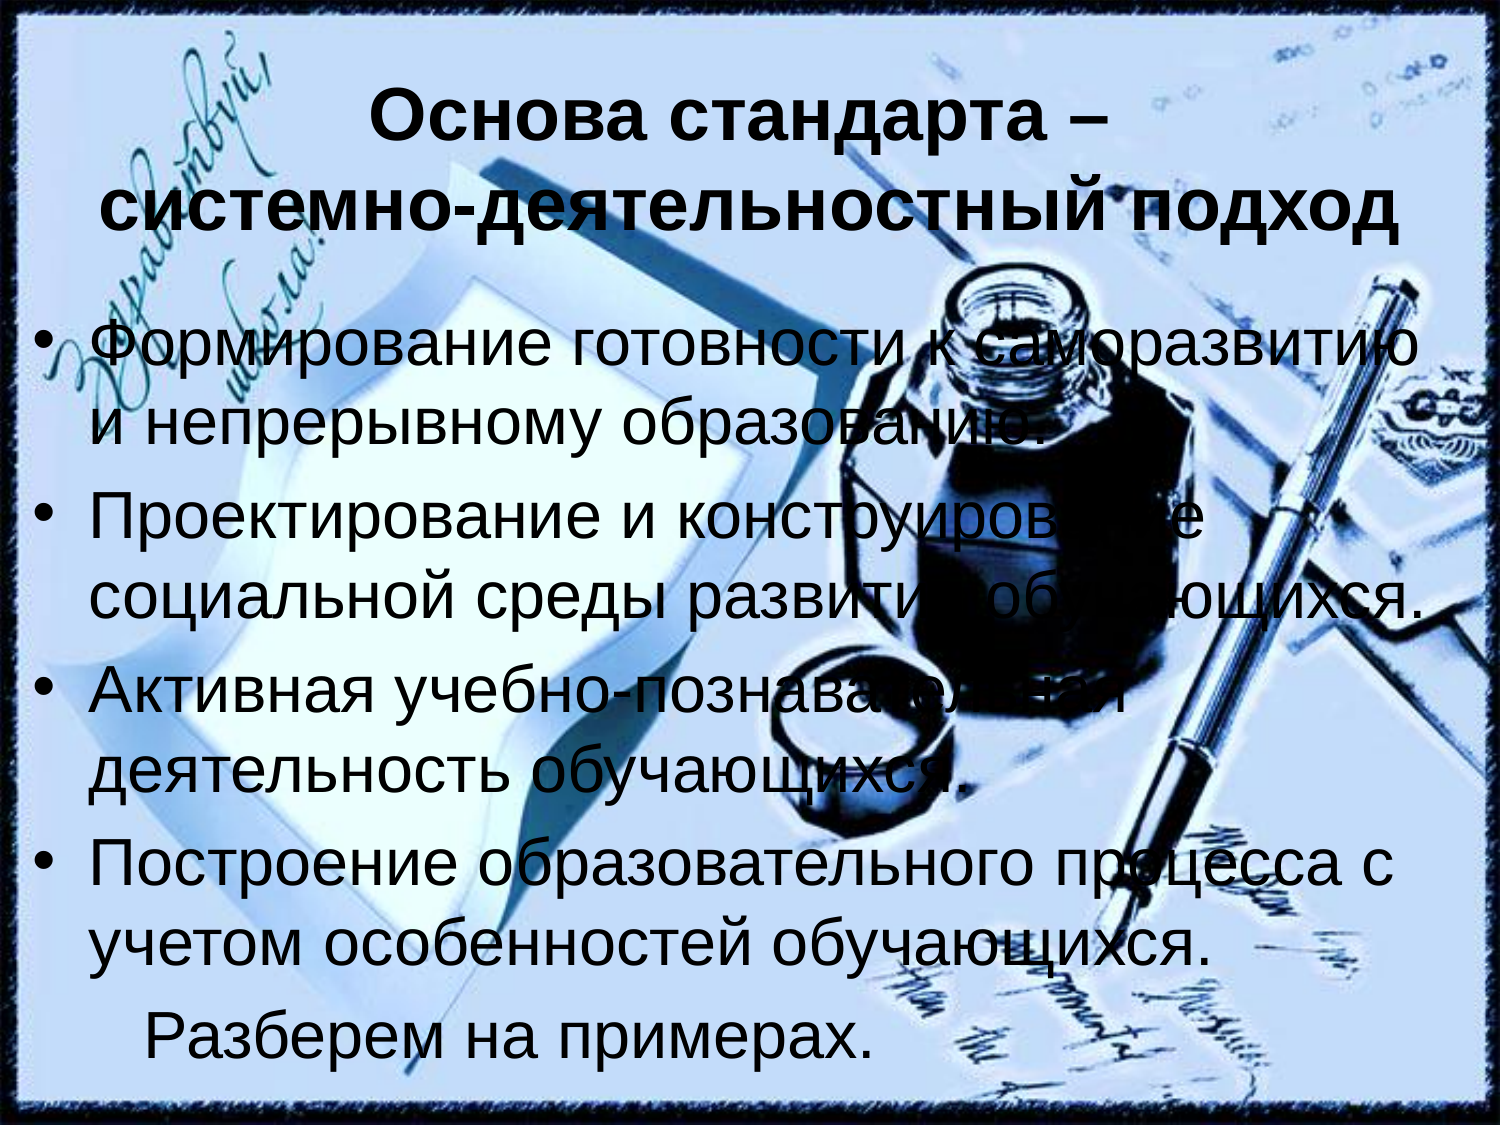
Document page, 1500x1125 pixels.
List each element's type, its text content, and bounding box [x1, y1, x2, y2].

picture [0, 0, 1500, 1125]
title Основа стандарта – системно-деятельностный подход [75, 19, 1425, 290]
list Формирование готовности к саморазвитию и непрерывному образованию. Проектирование и конструирование социальной среды развития обучающихся. Активная учебно-познавательная деятельность обучающихся. Построение образовательного процесса с учетом особенностей обучающихся. Разберем на примерах. [17, 290, 1483, 1094]
